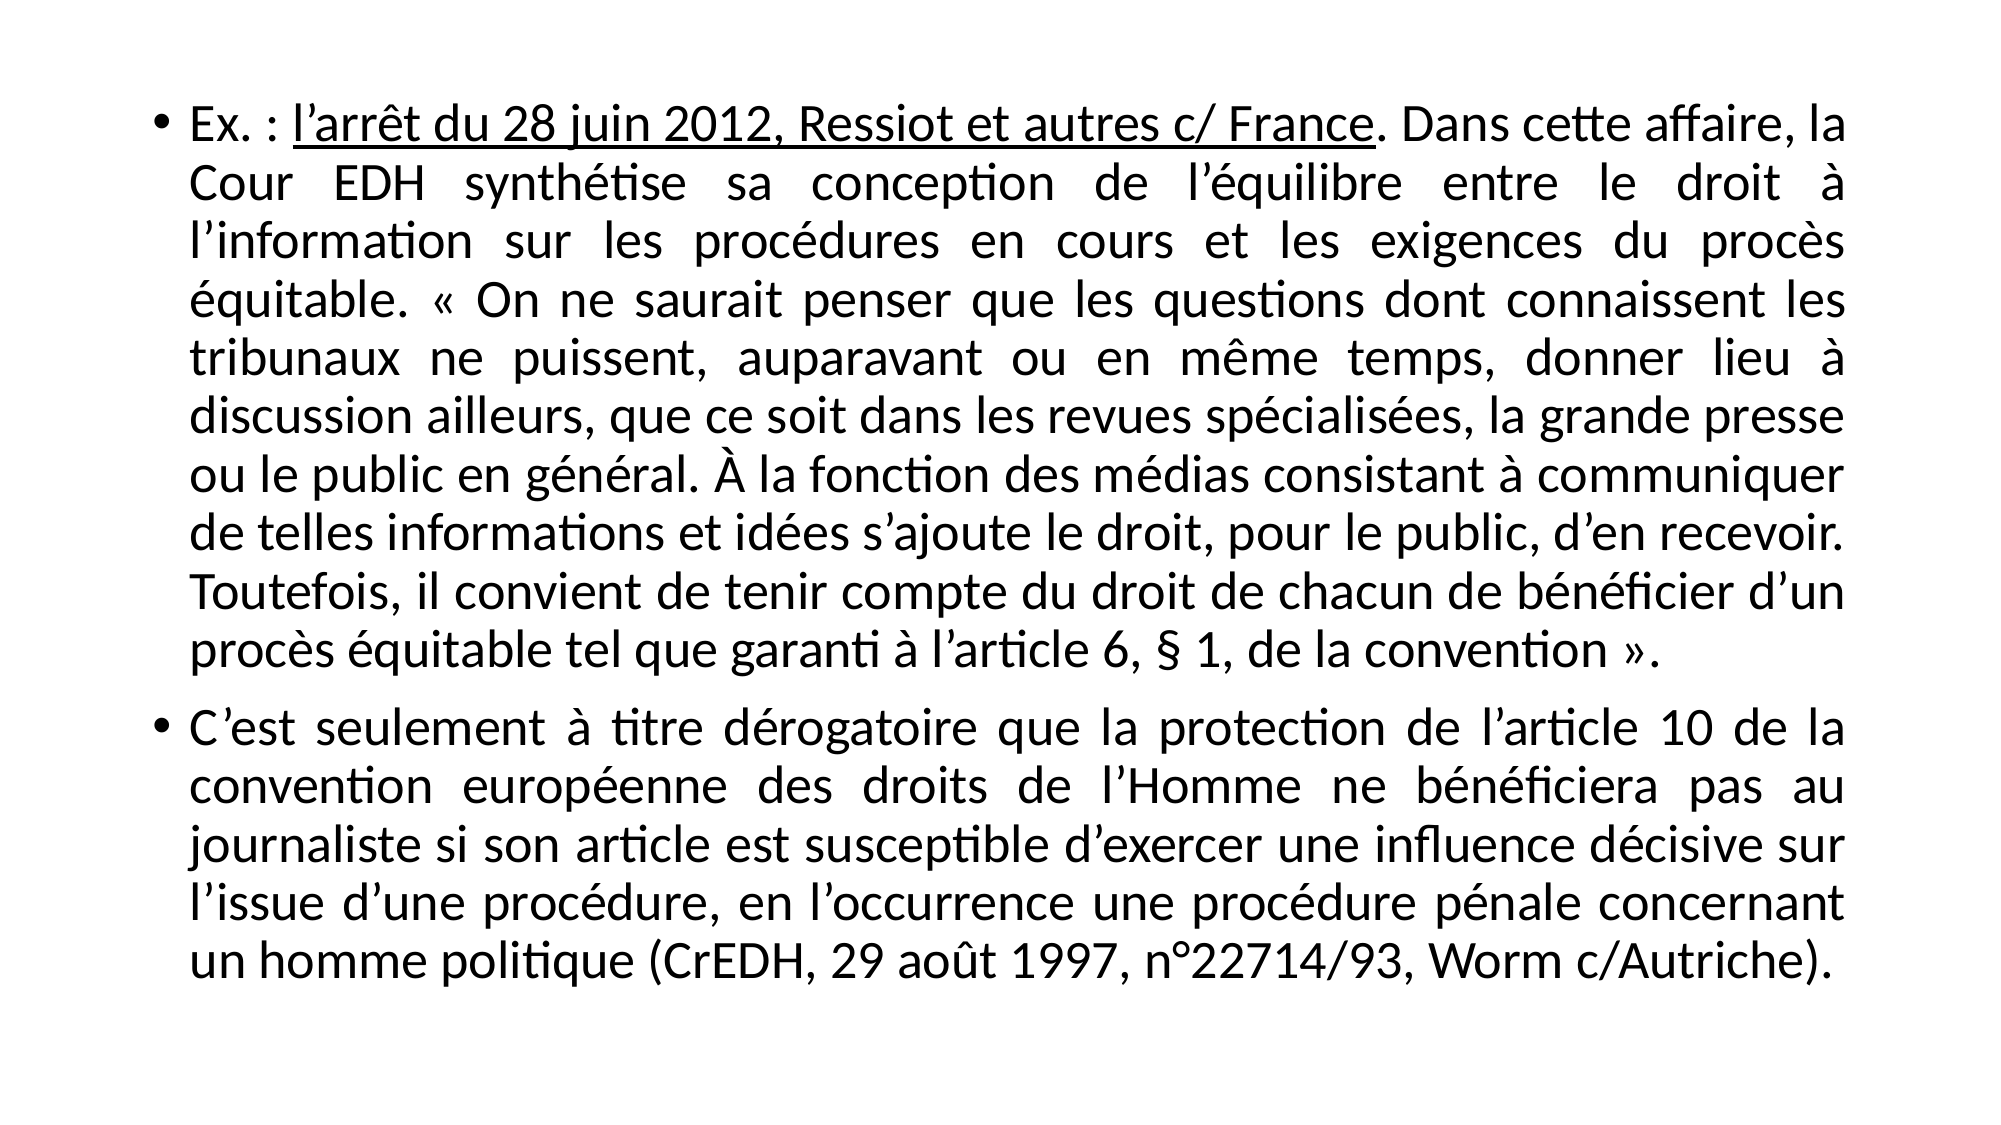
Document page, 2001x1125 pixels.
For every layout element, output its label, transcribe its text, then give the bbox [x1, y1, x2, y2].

list Ex. : l’arrêt du 28 juin 2012, Ressiot et autres c/ France. Dans cette affaire, la Cour EDH synthétise sa conception de l’équilibre entre le droit à l’information sur les procédures en cours et les exigences du procès équitable. « On ne saurait penser que les questions dont connaissent les tribunaux ne puissent, auparavant ou en même temps, donner lieu à discussion ailleurs, que ce soit dans les revues spécialisées, la grande presse ou le public en général. À la fonction des médias consistant à communiquer de telles informations et idées s’ajoute le droit, pour le public, d’en recevoir. Toutefois, il convient de tenir compte du droit de chacun de bénéficier d’un procès équitable tel que garanti à l’article 6, § 1, de la convention ». C’est seulement à titre dérogatoire que la protection de l’article 10 de la convention européenne des droits de l’Homme ne bénéficiera pas au journaliste si son article est susceptible d’exercer une influence décisive sur l’issue d’une procédure, en l’occurrence une procédure pénale concernant un homme politique (CrEDH, 29 août 1997, n°22714/93, Worm c/Autriche). [137, 87, 1863, 1014]
